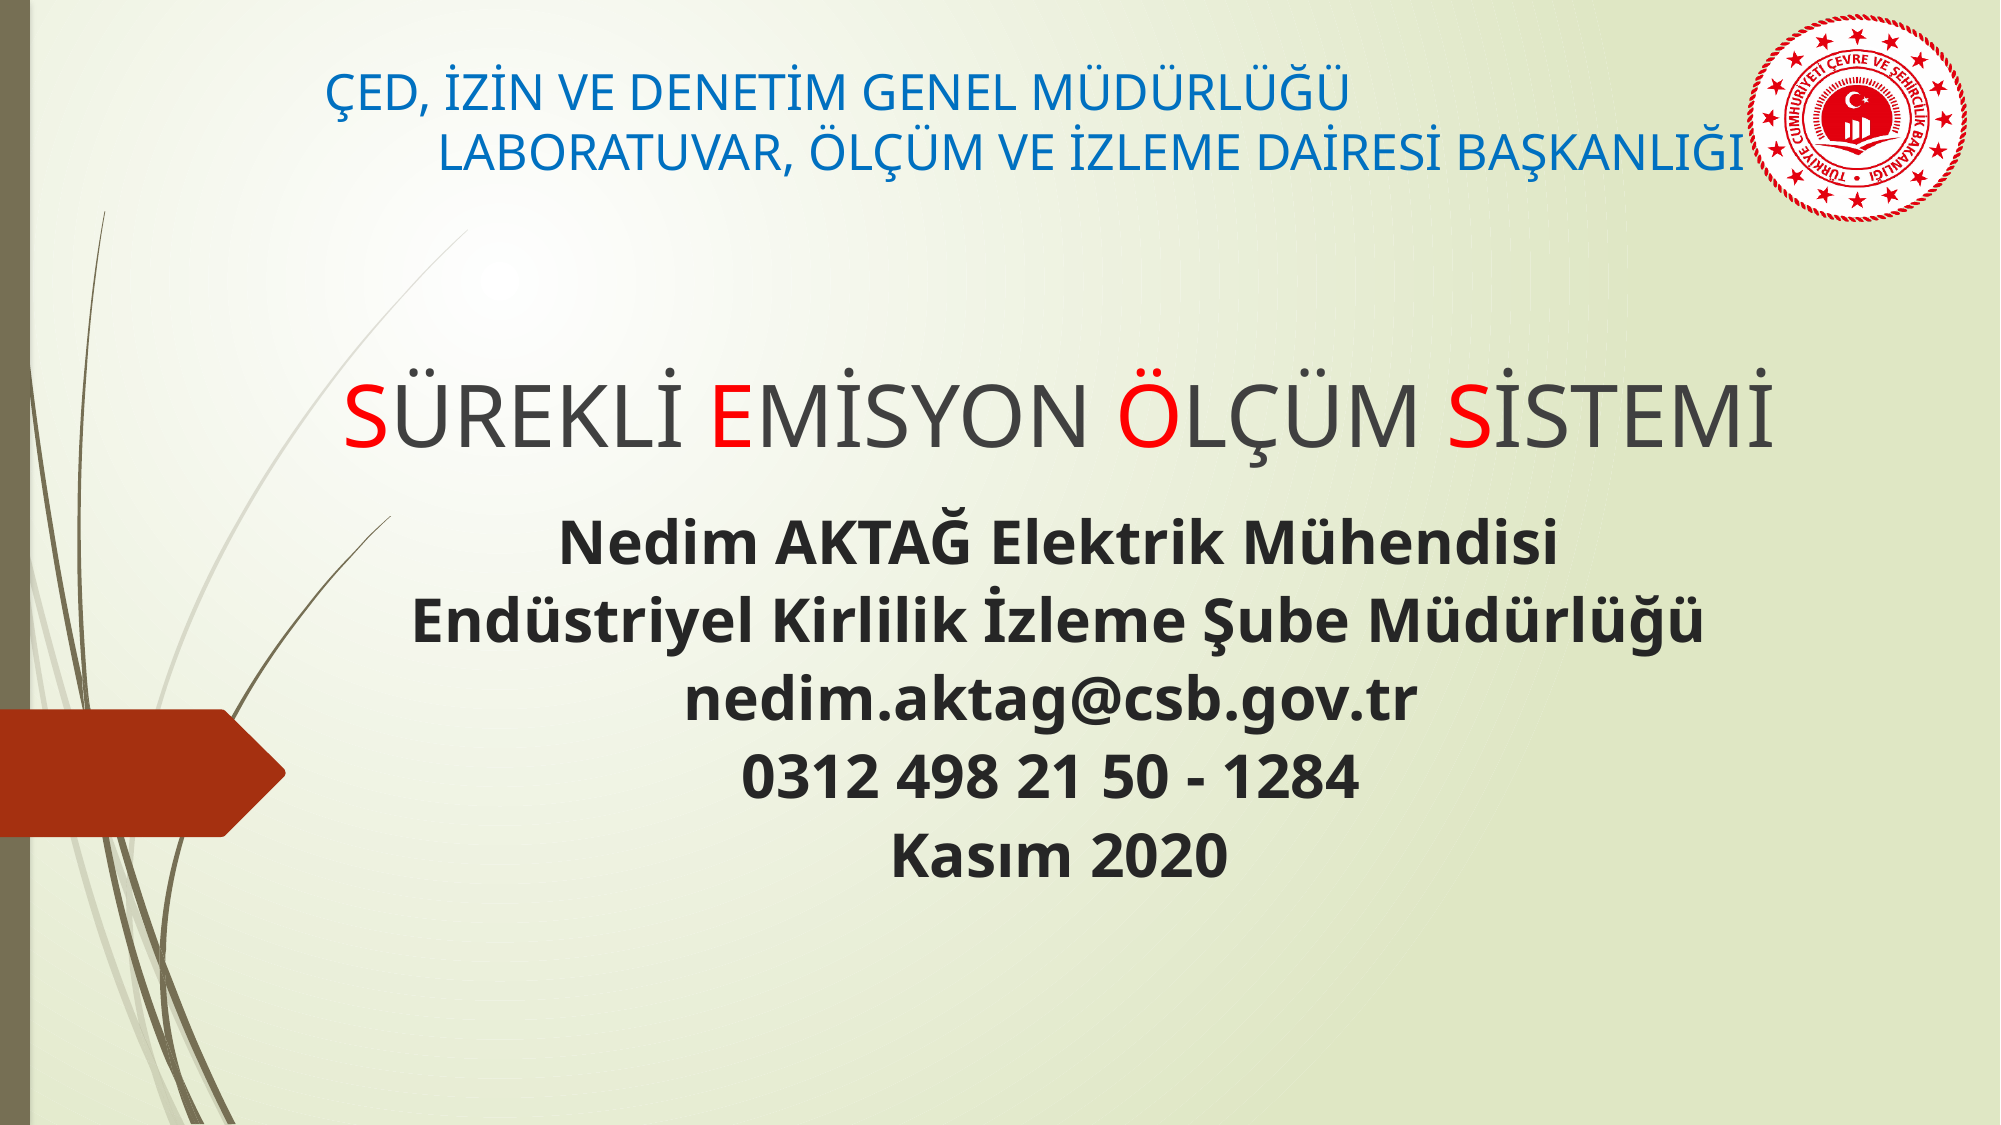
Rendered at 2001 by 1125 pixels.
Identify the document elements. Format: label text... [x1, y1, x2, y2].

subtitle SÜREKLİ EMİSYON ÖLÇÜM SİSTEMİ Nedim AKTAĞ Elektrik Mühendisi Endüstriyel Kirlilik İzleme Şube Müdürlüğü nedim.aktag@csb.gov.tr 0312 498 21 50 - 1284 Kasım 2020 [324, 243, 1795, 957]
picture [1747, 14, 1967, 223]
title ÇED, İZİN VE DENETİM GENEL MÜDÜRLÜĞÜ LABORATUVAR, ÖLÇÜM VE İZLEME DAİRESİ BAŞKANLIĞI [304, 42, 1742, 189]
